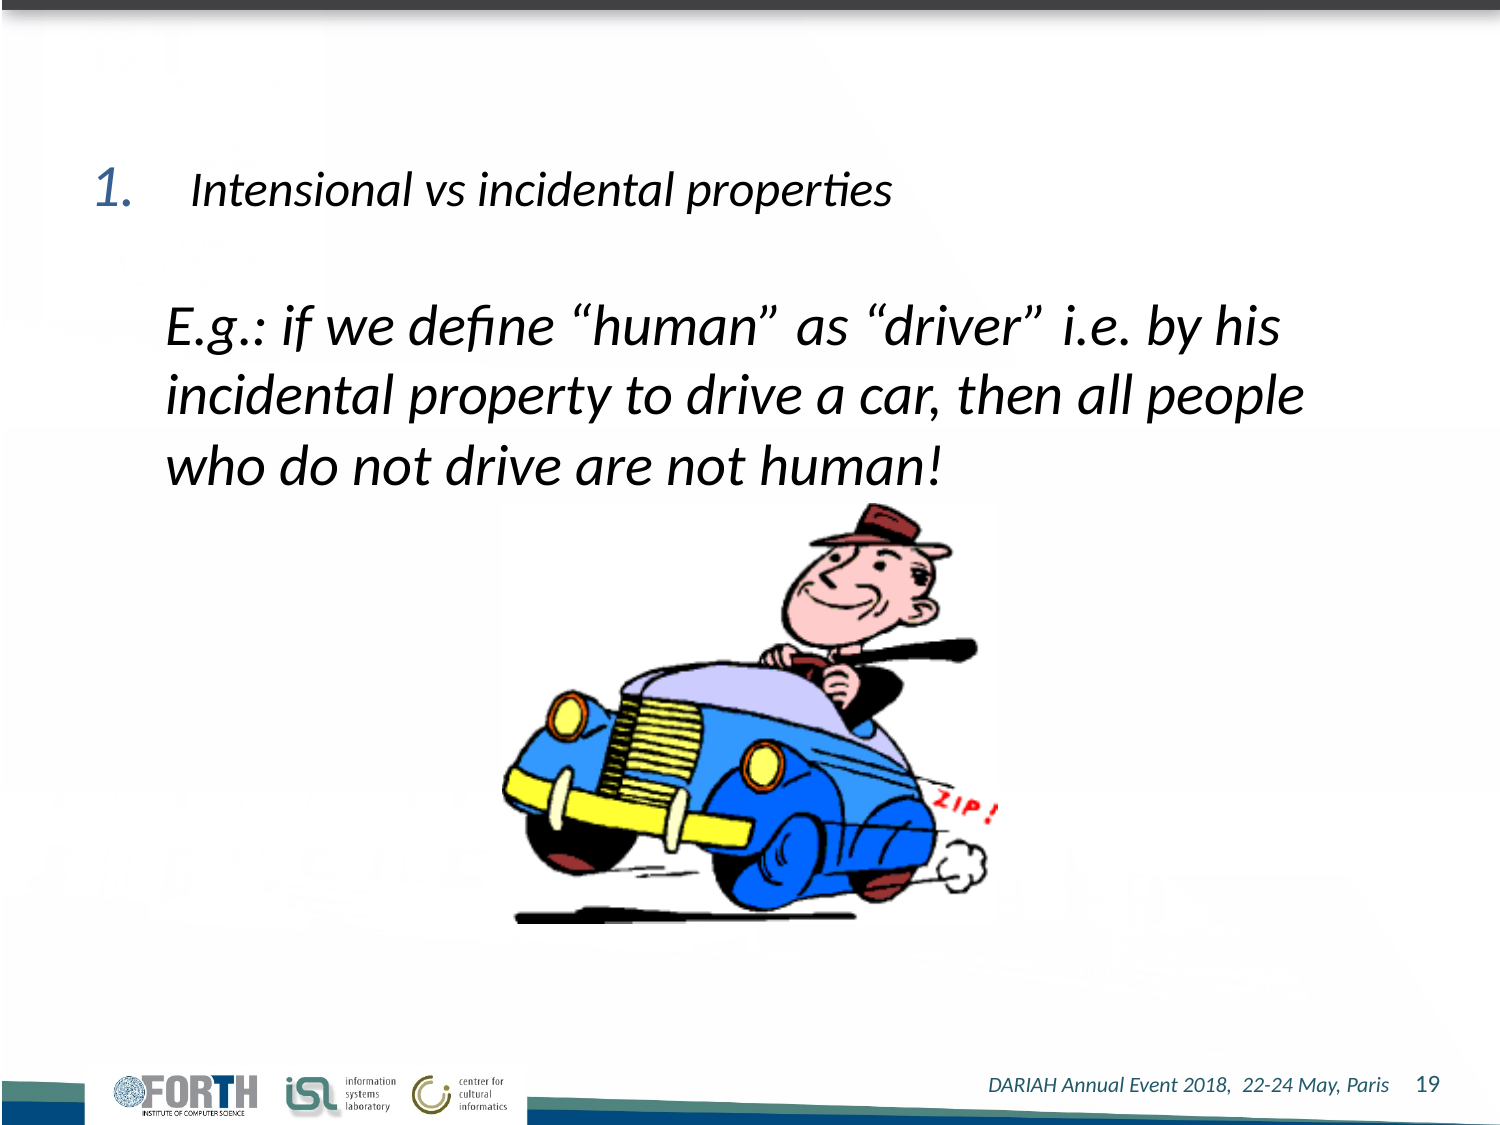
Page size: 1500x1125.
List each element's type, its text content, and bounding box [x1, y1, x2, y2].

picture [2, 0, 1500, 1125]
list Intensional vs incidental properties E.g.: if we define “human” as “driver” i.e. by his incidental property to drive a car, then all people who do not drive are not human! [75, 149, 1425, 892]
